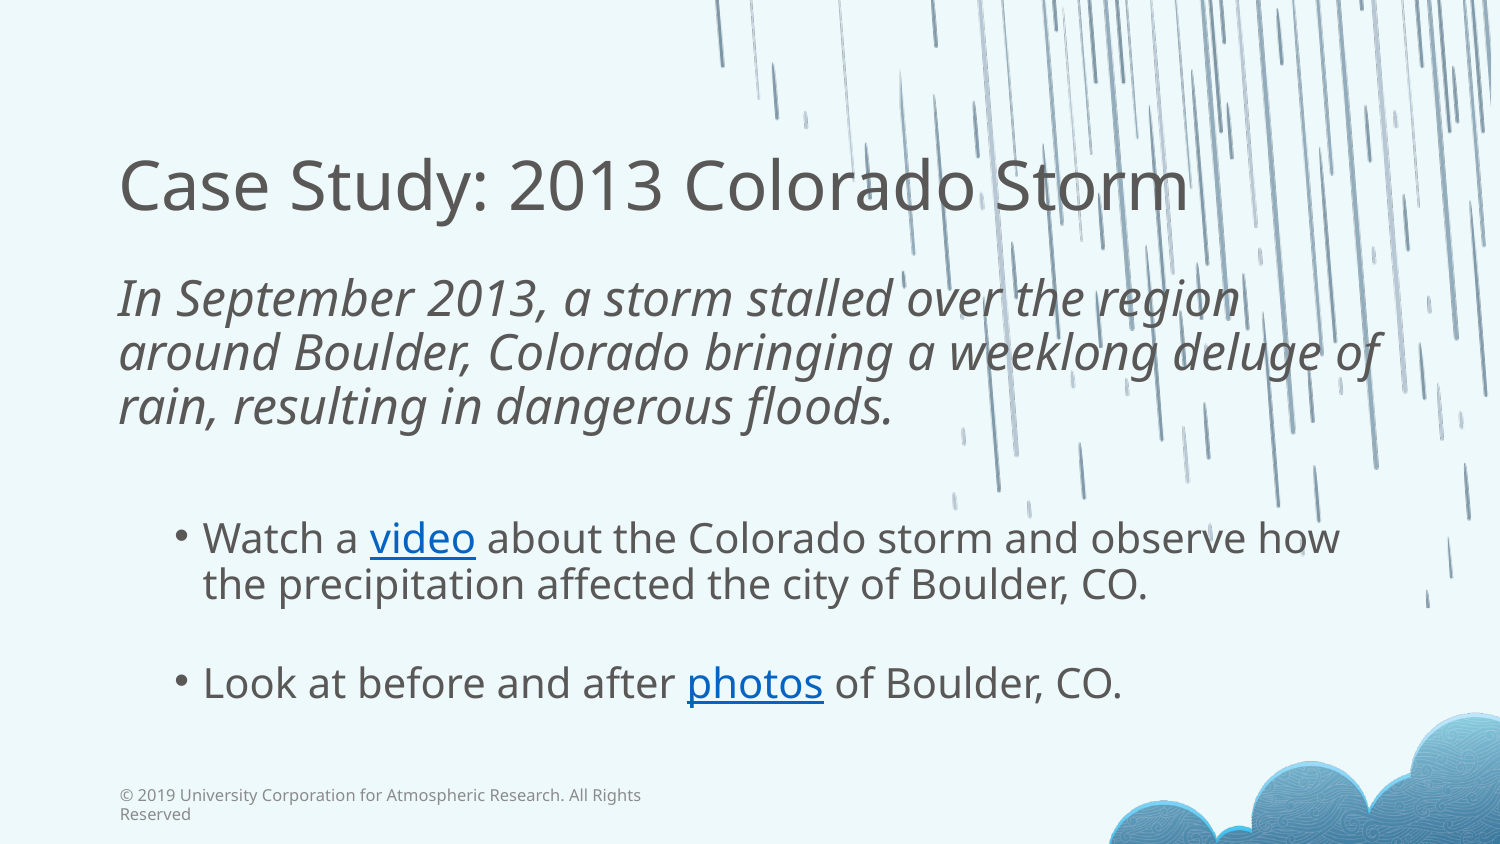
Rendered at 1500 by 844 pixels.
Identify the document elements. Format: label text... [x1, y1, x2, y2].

title Case Study: 2013 Colorado Storm [103, 110, 524, 265]
picture [1013, 688, 1500, 844]
footer © 2019 University Corporation for Atmospheric Research. All Rights Reserved [104, 782, 737, 827]
picture [524, 0, 1500, 616]
list In September 2013, a storm stalled over the region around Boulder, Colorado bringing a weeklong deluge of rain, resulting in dangerous floods. Watch a video about the Colorado storm and observe how the precipitation affected the city of Boulder, CO. Look at before and after photos of Boulder, CO. [103, 265, 1397, 731]
